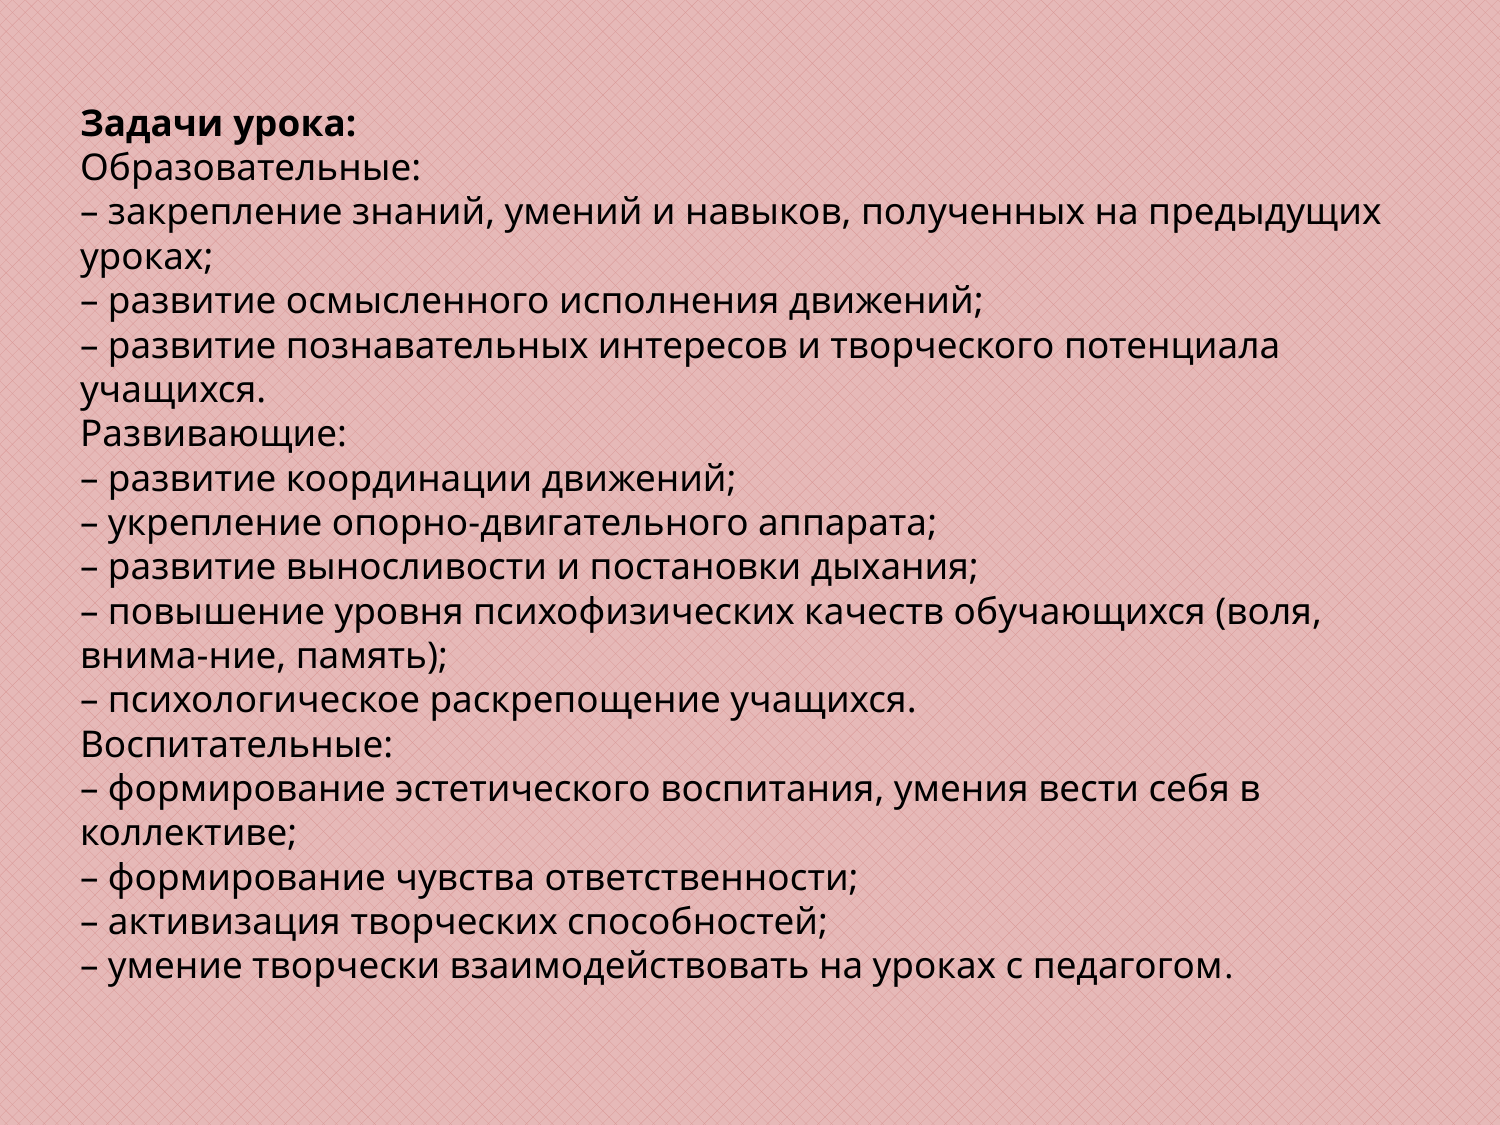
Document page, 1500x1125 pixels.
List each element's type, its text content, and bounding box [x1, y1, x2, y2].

title Задачи урока: Образовательные: – закрепление знаний, умений и навыков, полученных на предыдущих уроках; – развитие осмысленного исполнения движений; – развитие познавательных интересов и творческого потенциала учащихся. Развивающие: – развитие координации движений; – укрепление опорно-двигательного аппарата; – развитие выносливости и постановки дыхания; – повышение уровня психофизических качеств обучающихся (воля, внима-ние, память); – психологическое раскрепощение учащихся. Воспитательные: – формирование эстетического воспитания, умения вести себя в коллективе; – формирование чувства ответственности; – активизация творческих способностей; – умение творчески взаимодействовать на уроках с педагогом. [64, 42, 1415, 1080]
